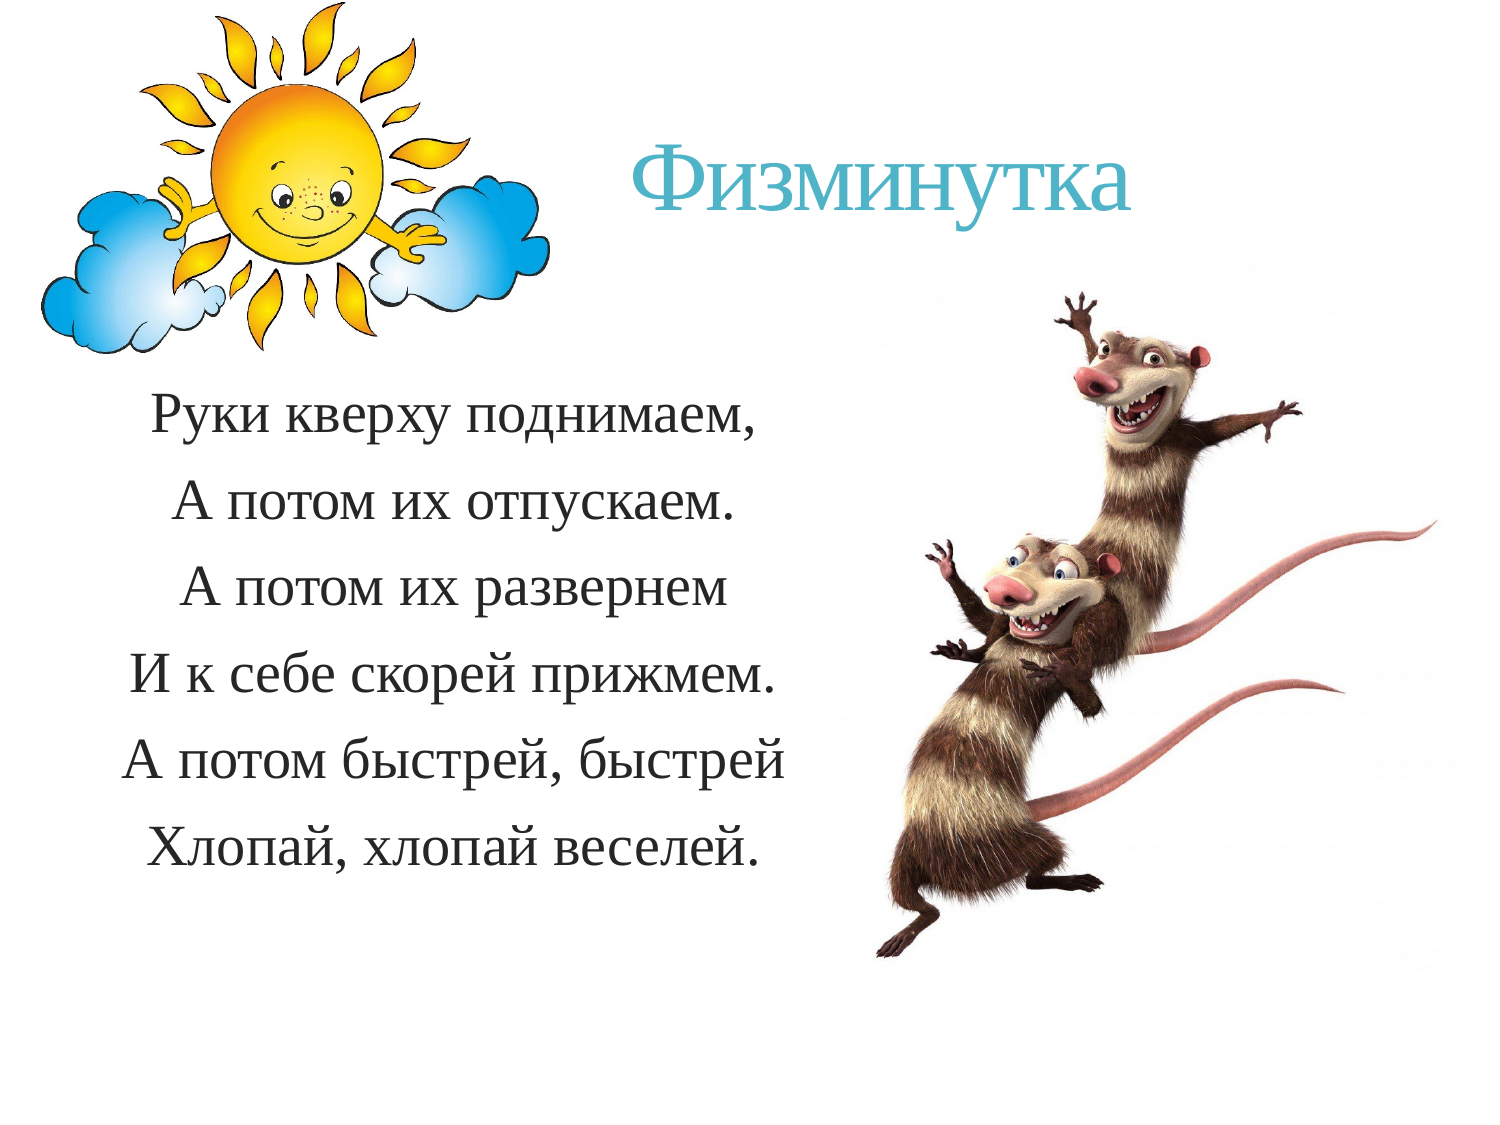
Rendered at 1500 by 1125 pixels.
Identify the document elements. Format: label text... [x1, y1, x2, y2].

title Физминутка [550, 42, 1500, 315]
picture [41, 2, 550, 354]
picture [832, 255, 1468, 996]
list Руки кверху поднимаем, А потом их отпускаем. А потом их развернем И к себе скорей прижмем. А потом быстрей, быстрей Хлопай, хлопай веселей. [41, 377, 850, 1032]
